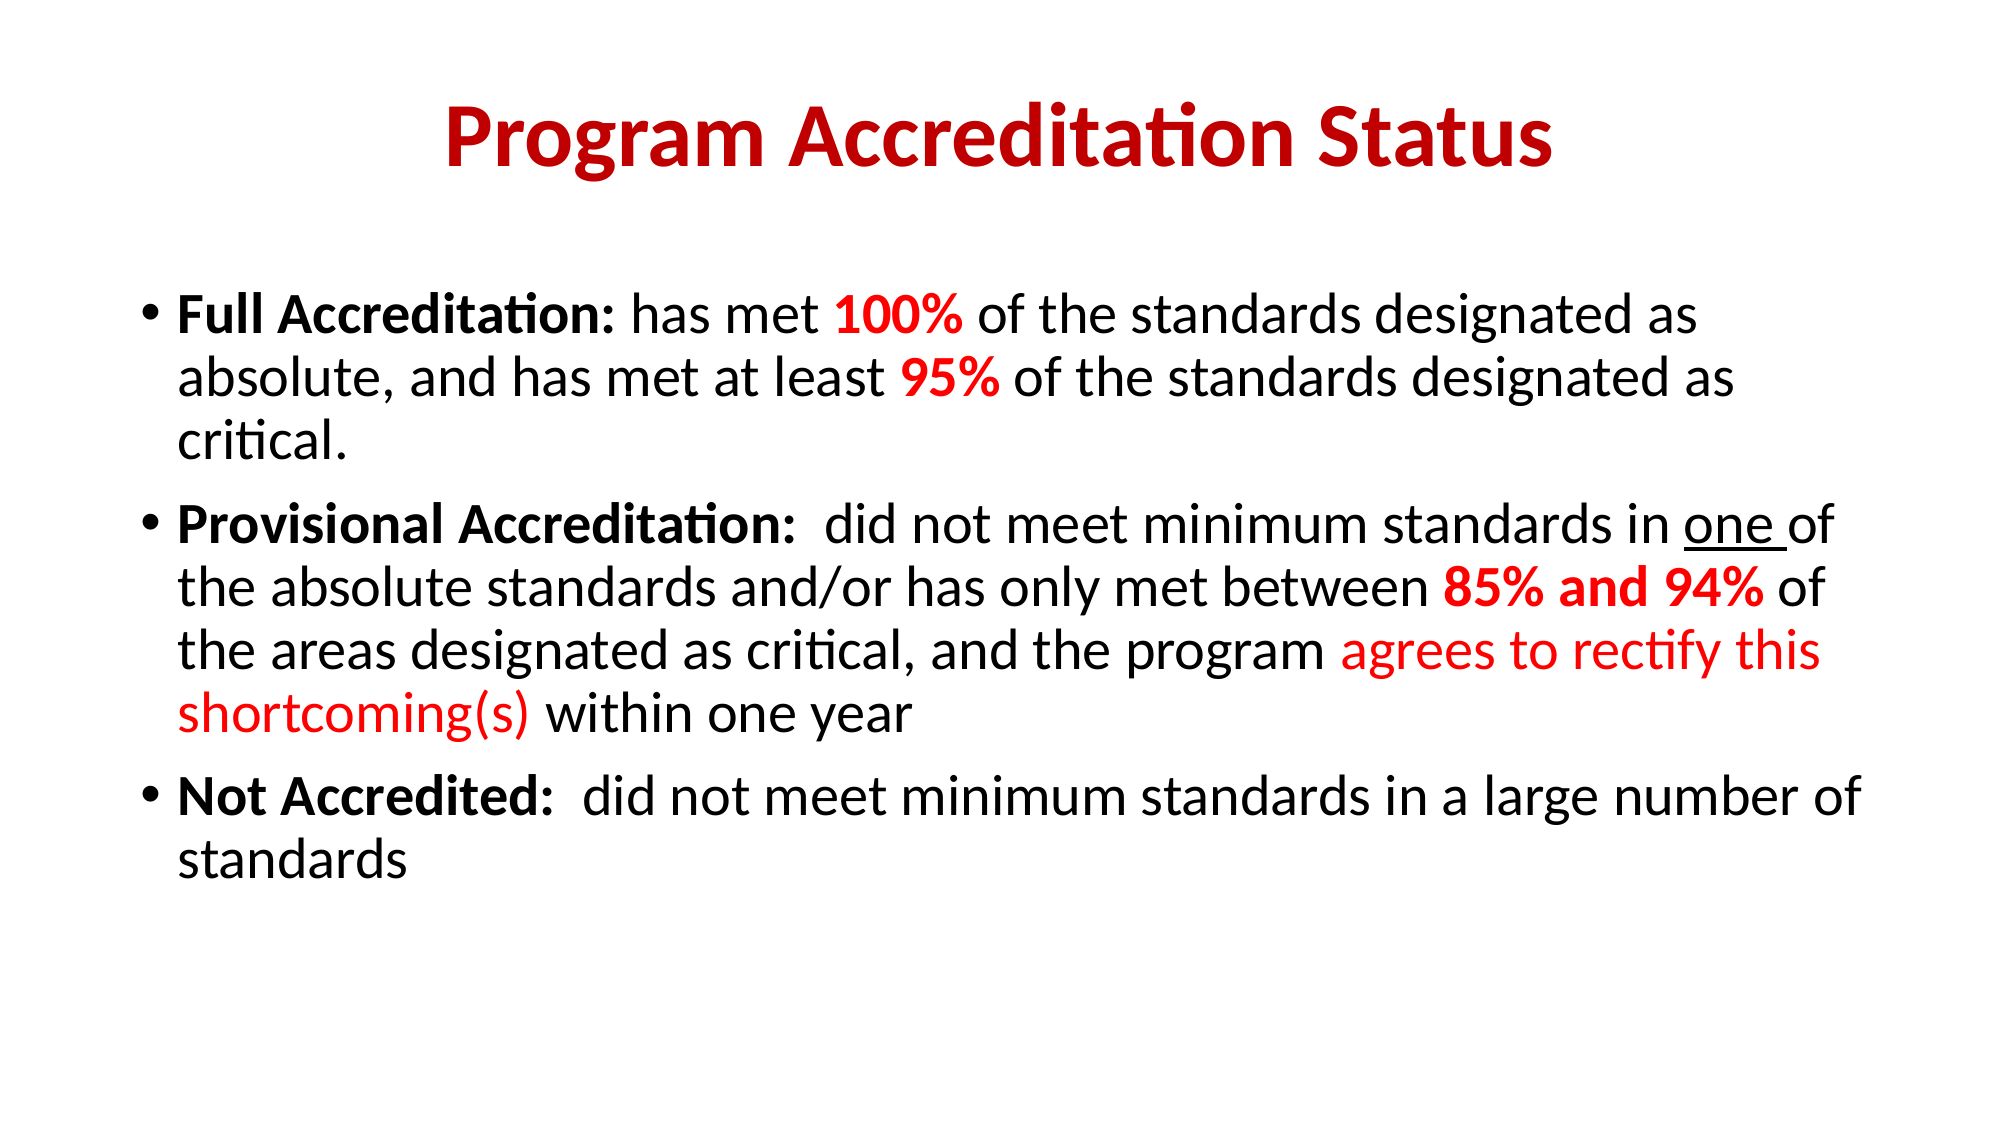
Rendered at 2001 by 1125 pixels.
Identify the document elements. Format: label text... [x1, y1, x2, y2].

text_box Full Accreditation: has met 100% of the standards designated as absolute, and has met at least 95% of the standards designated as critical. Provisional Accreditation: did not meet minimum standards in one of the absolute standards and/or has only met between 85% and 94% of the areas designated as critical, and the program agrees to rectify this shortcoming(s) within one year Not Accredited: did not meet minimum standards in a large number of standards [125, 275, 1900, 955]
text_box Program Accreditation Status [99, 79, 1900, 233]
